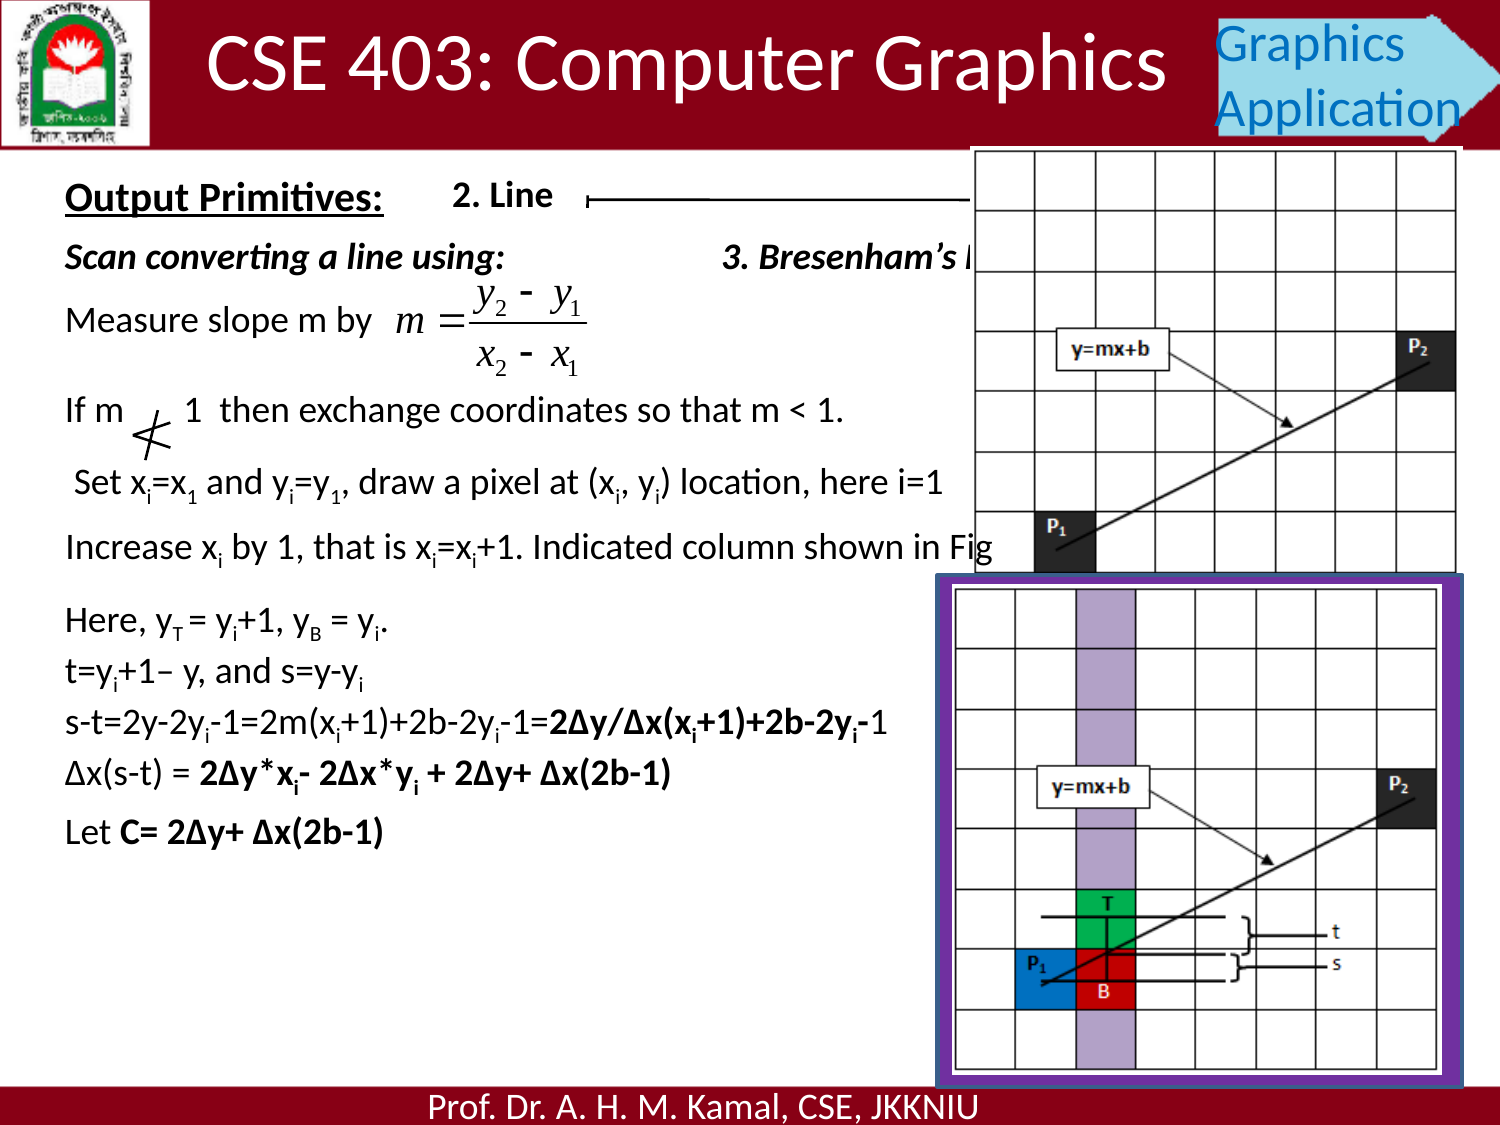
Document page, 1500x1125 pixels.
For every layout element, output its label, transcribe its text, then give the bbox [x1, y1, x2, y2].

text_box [387, 262, 597, 388]
text_box Here, yT = yi+1, yB = yi. t=yi+1– y, and s=y-yi s-t=2y-2yi-1=2m(xi+1)+2b-2yi-1=2Δy/Δx(xi+1)+2b-2yi-1 Δx(s-t) = 2Δy*xi- 2Δx*yi + 2Δy+ Δx(2b-1) [50, 587, 925, 807]
text_box Prof. Dr. A. H. M. Kamal, CSE, JKKNIU [412, 1074, 1000, 1125]
text_box Output Primitives: [49, 162, 725, 228]
picture [0, 0, 1500, 1125]
text_box 2. Line [437, 162, 588, 223]
text_box [935, 581, 1464, 1089]
text_box Measure slope m by If m 1 then exchange coordinates so that m < 1. [49, 287, 888, 438]
text_box Set xi=x1 and yi=y1, draw a pixel at (xi, yi) location, here i=1 [58, 449, 959, 514]
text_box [587, 195, 964, 209]
text_box CSE 403: Computer Graphics [162, 0, 1199, 115]
text_box Increase xi by 1, that is xi=xi+1. Indicated column shown in Fig [50, 514, 964, 581]
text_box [132, 409, 171, 461]
text_box Let C= 2Δy+ Δx(2b-1) [49, 799, 725, 860]
text_box Scan converting a line using: 3. Bresenham’s Line Algorithm [50, 224, 964, 285]
text_box Graphics Application [1199, 0, 1500, 145]
